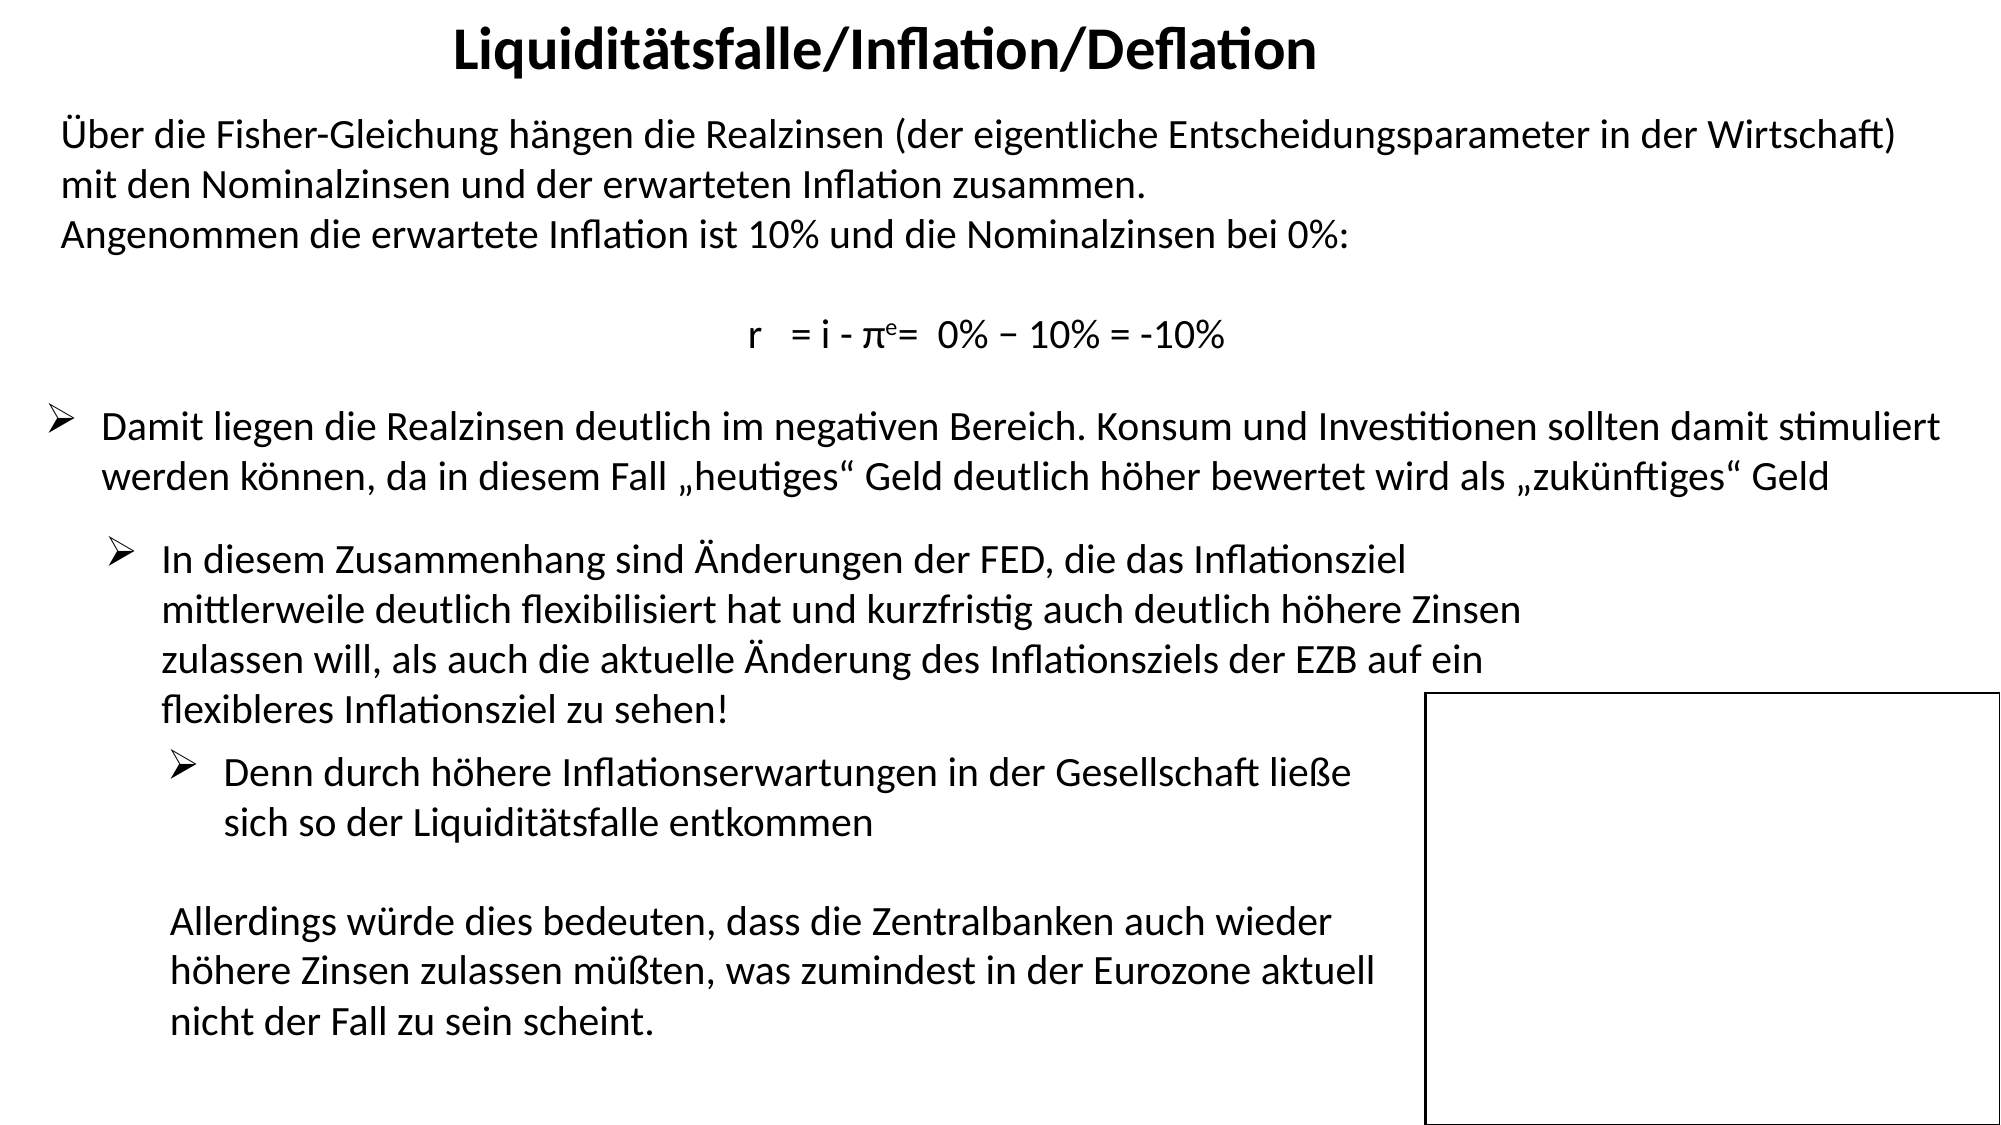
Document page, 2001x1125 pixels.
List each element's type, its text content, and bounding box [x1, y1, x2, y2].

text_box Über die Fisher-Gleichung hängen die Realzinsen (der eigentliche Entscheidungsparameter in der Wirtschaft) mit den Nominalzinsen und der erwarteten Inflation zusammen. Angenommen die erwartete Inflation ist 10% und die Nominalzinsen bei 0%: r = i - πe = 0% − 10% = -10% [45, 99, 1928, 341]
text_box Liquiditätsfalle/Inflation/Deflation [262, 0, 1509, 91]
text_box Damit liegen die Realzinsen deutlich im negativen Bereich. Konsum und Investitionen sollten damit stimuliert werden können, da in diesem Fall „heutiges“ Geld deutlich höher bewertet wird als „zukünftiges“ Geld [30, 341, 1984, 506]
text_box In diesem Zusammenhang sind Änderungen der FED, die das Inflationsziel mittlerweile deutlich flexibilisiert hat und kurzfristig auch deutlich höhere Zinsen zulassen will, als auch die aktuelle Änderung des Inflationsziels der EZB auf ein flexibleres Inflationsziel zu sehen! [90, 474, 1614, 692]
text_box [1424, 692, 2000, 1125]
text_box Denn durch höhere Inflationserwartungen in der Gesellschaft ließe sich so der Liquiditätsfalle entkommen [77, 687, 1426, 852]
text_box Allerdings würde dies bedeuten, dass die Zentralbanken auch wieder höhere Zinsen zulassen müßten, was zumindest in der Eurozone aktuell nicht der Fall zu sein scheint. [154, 885, 1408, 1051]
